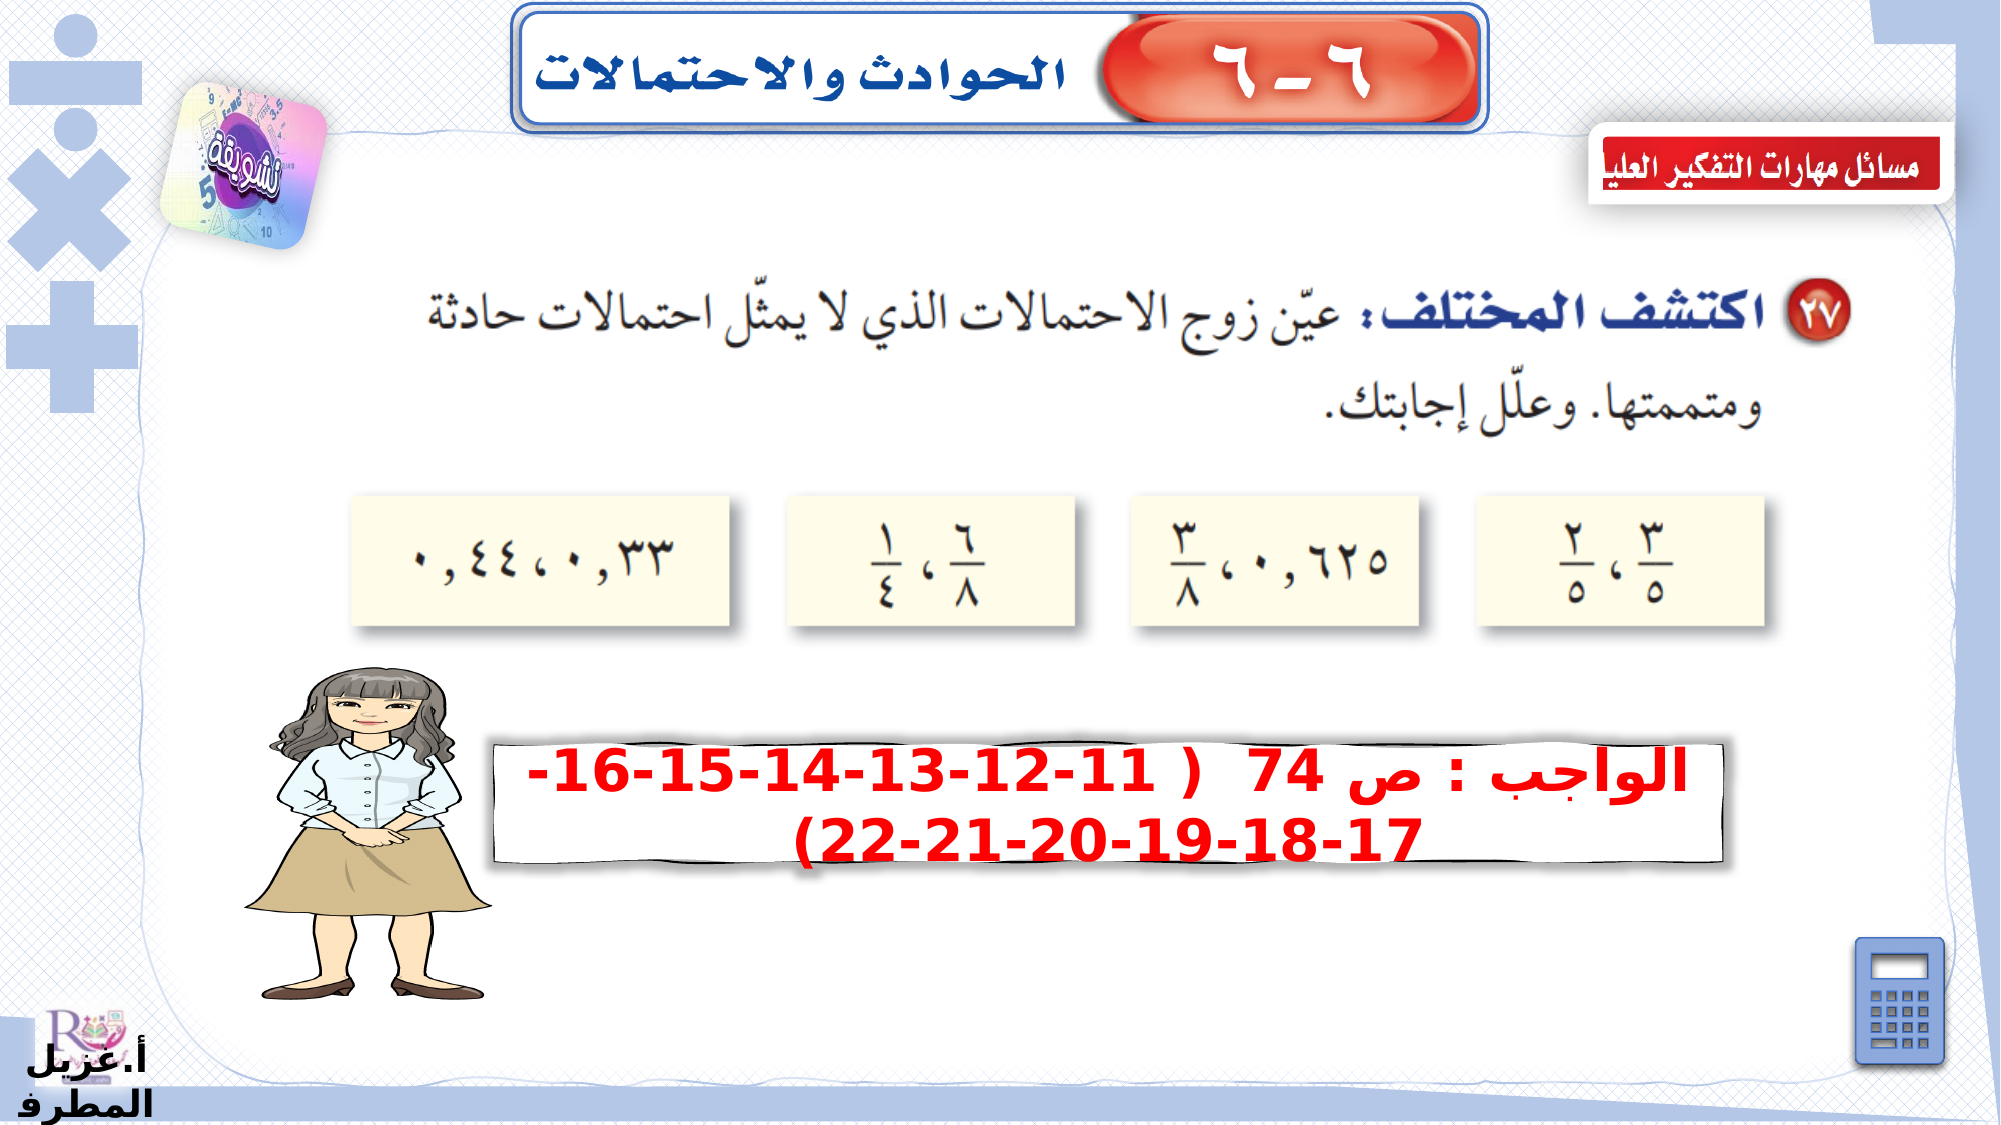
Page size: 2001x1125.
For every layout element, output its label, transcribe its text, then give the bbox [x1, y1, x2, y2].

picture [243, 664, 495, 1001]
picture [317, 263, 1871, 656]
picture [49, 1005, 124, 1080]
picture [1824, 925, 1975, 1076]
picture [1595, 129, 1948, 198]
text_box الواجب : ص 74 ( 11-12-13-14-15-16-17-18-19-20-21-22) [495, 740, 1725, 865]
picture [159, 82, 328, 250]
picture [523, 14, 1477, 122]
